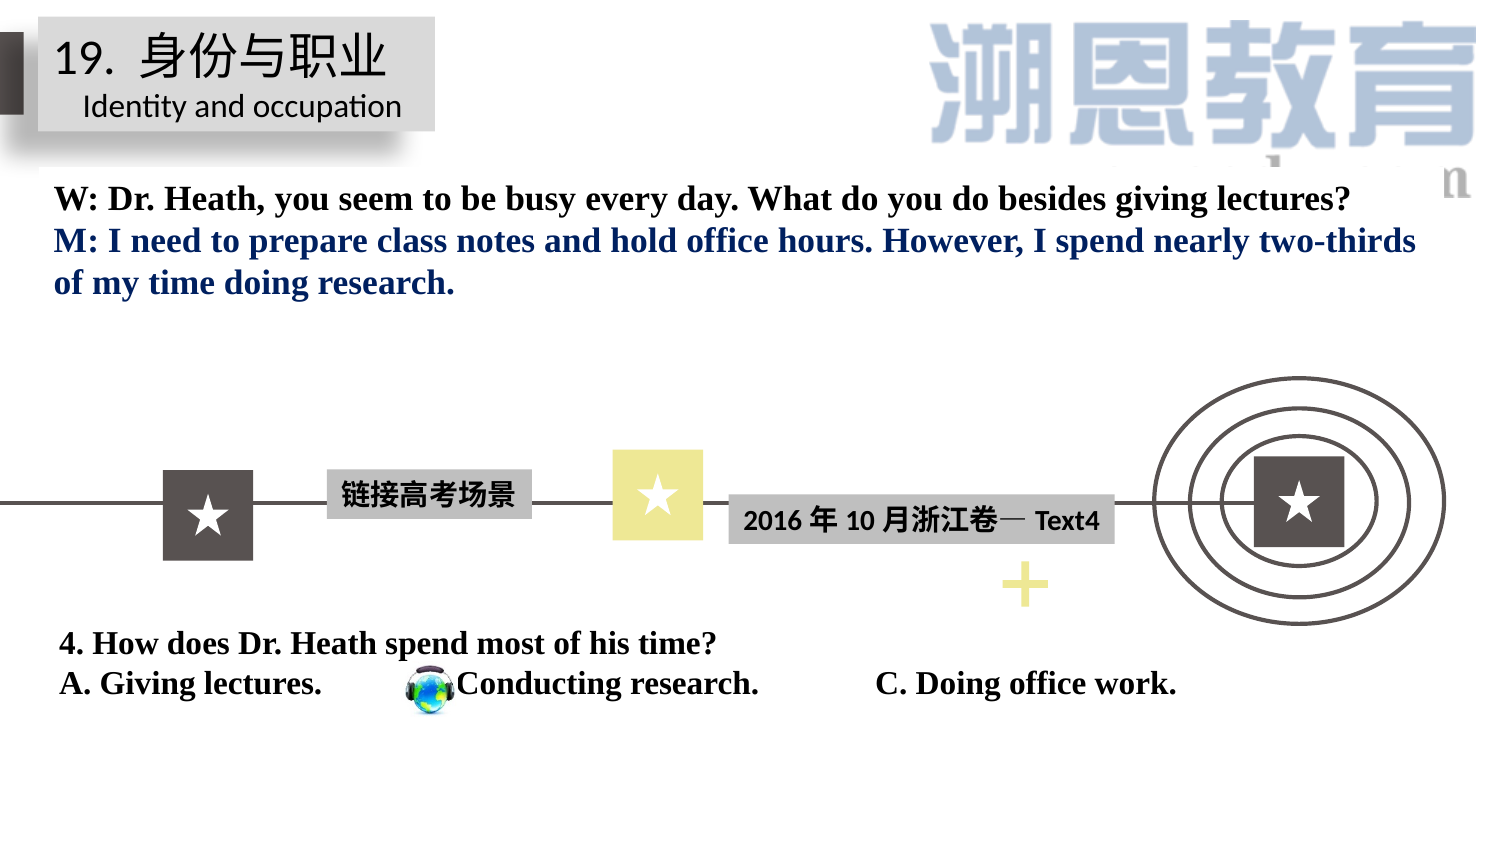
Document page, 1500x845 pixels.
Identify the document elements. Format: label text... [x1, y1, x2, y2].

text_box 链接高考场景 [326, 469, 532, 519]
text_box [162, 469, 254, 561]
text_box 2016年10月浙江卷—Text4 [728, 494, 1115, 544]
text_box [1000, 559, 1050, 609]
text_box [532, 501, 607, 505]
text_box 4. How does Dr. Heath spend most of his time? A. Giving lectures. B. Conducting research. C. Doing office work. [44, 613, 1437, 709]
text_box W: Dr. Heath, you seem to be busy every day. What do you do besides giving lectures? M: I need to prepare class notes and hold office hours. However, I spend nearly two-thirds of my time doing research. [38, 167, 1445, 310]
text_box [612, 449, 704, 541]
picture [929, 20, 1476, 198]
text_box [1253, 456, 1345, 548]
text_box [258, 501, 326, 505]
text_box 19. 身份与职业 Identity and occupation [38, 16, 435, 132]
picture [400, 661, 459, 720]
text_box [707, 501, 728, 505]
text_box [1152, 376, 1447, 613]
text_box [1115, 501, 1248, 505]
text_box [0, 501, 157, 505]
